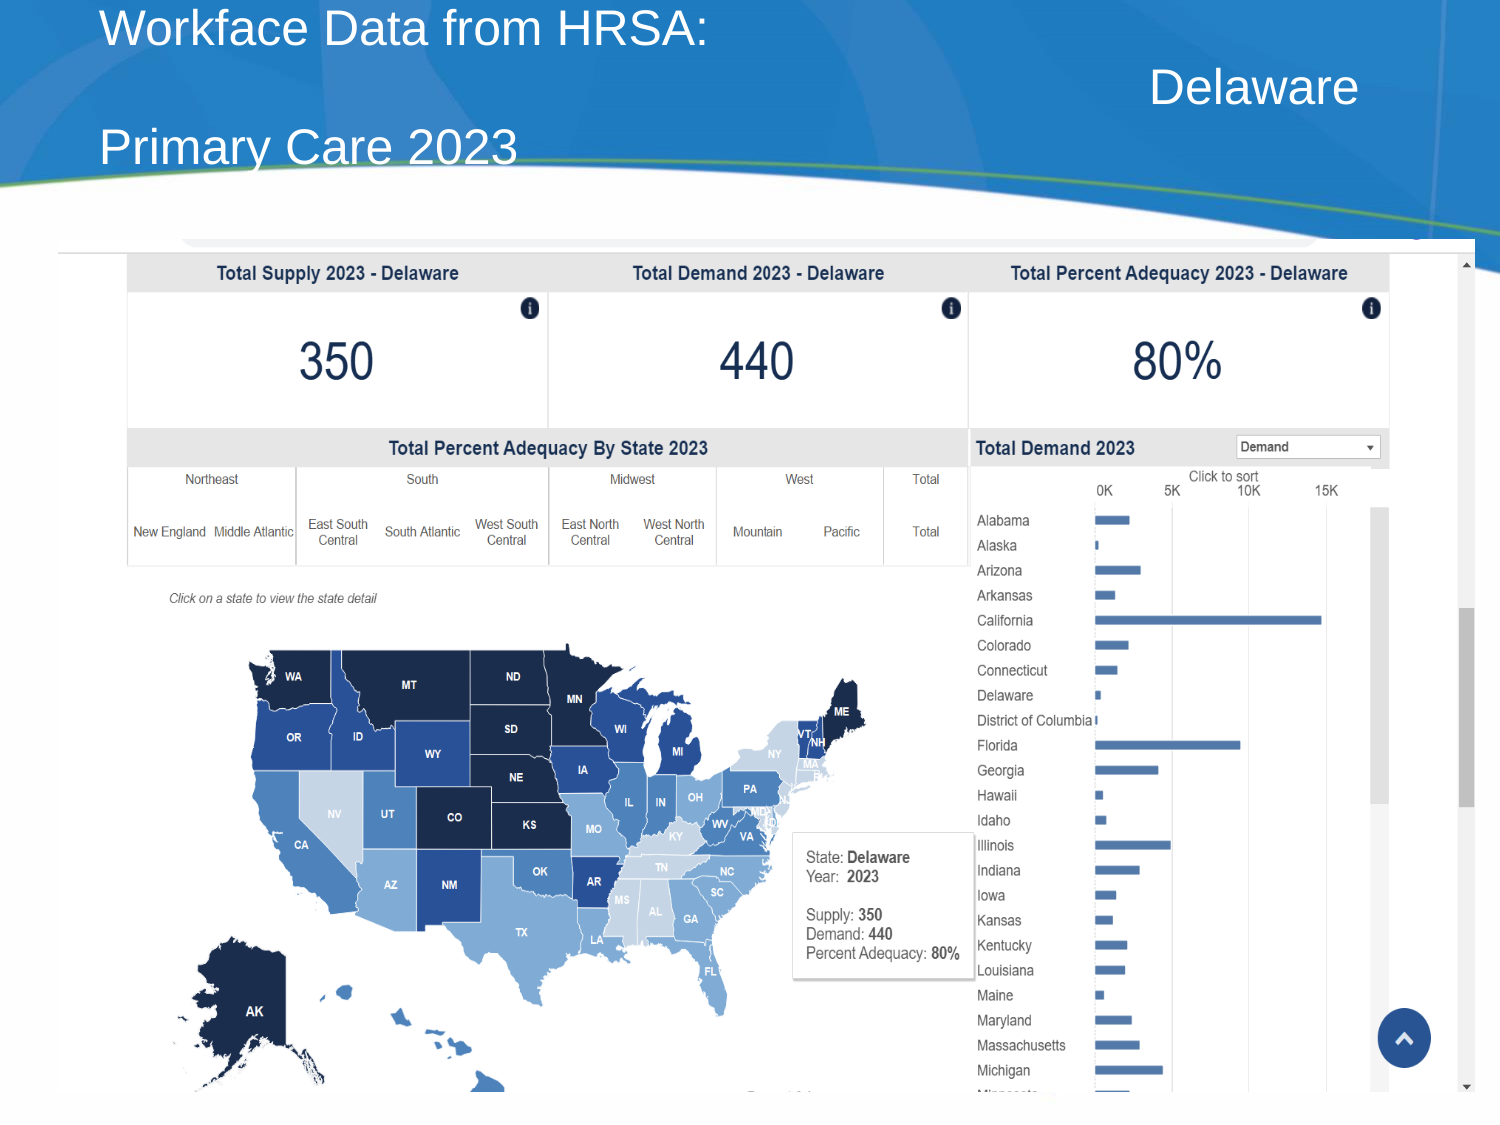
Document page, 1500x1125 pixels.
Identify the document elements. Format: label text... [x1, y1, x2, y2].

title Workface Data from HRSA: Delaware Primary Care 2023 [83, 0, 1500, 179]
picture [0, 0, 1500, 1125]
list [58, 239, 1475, 1092]
